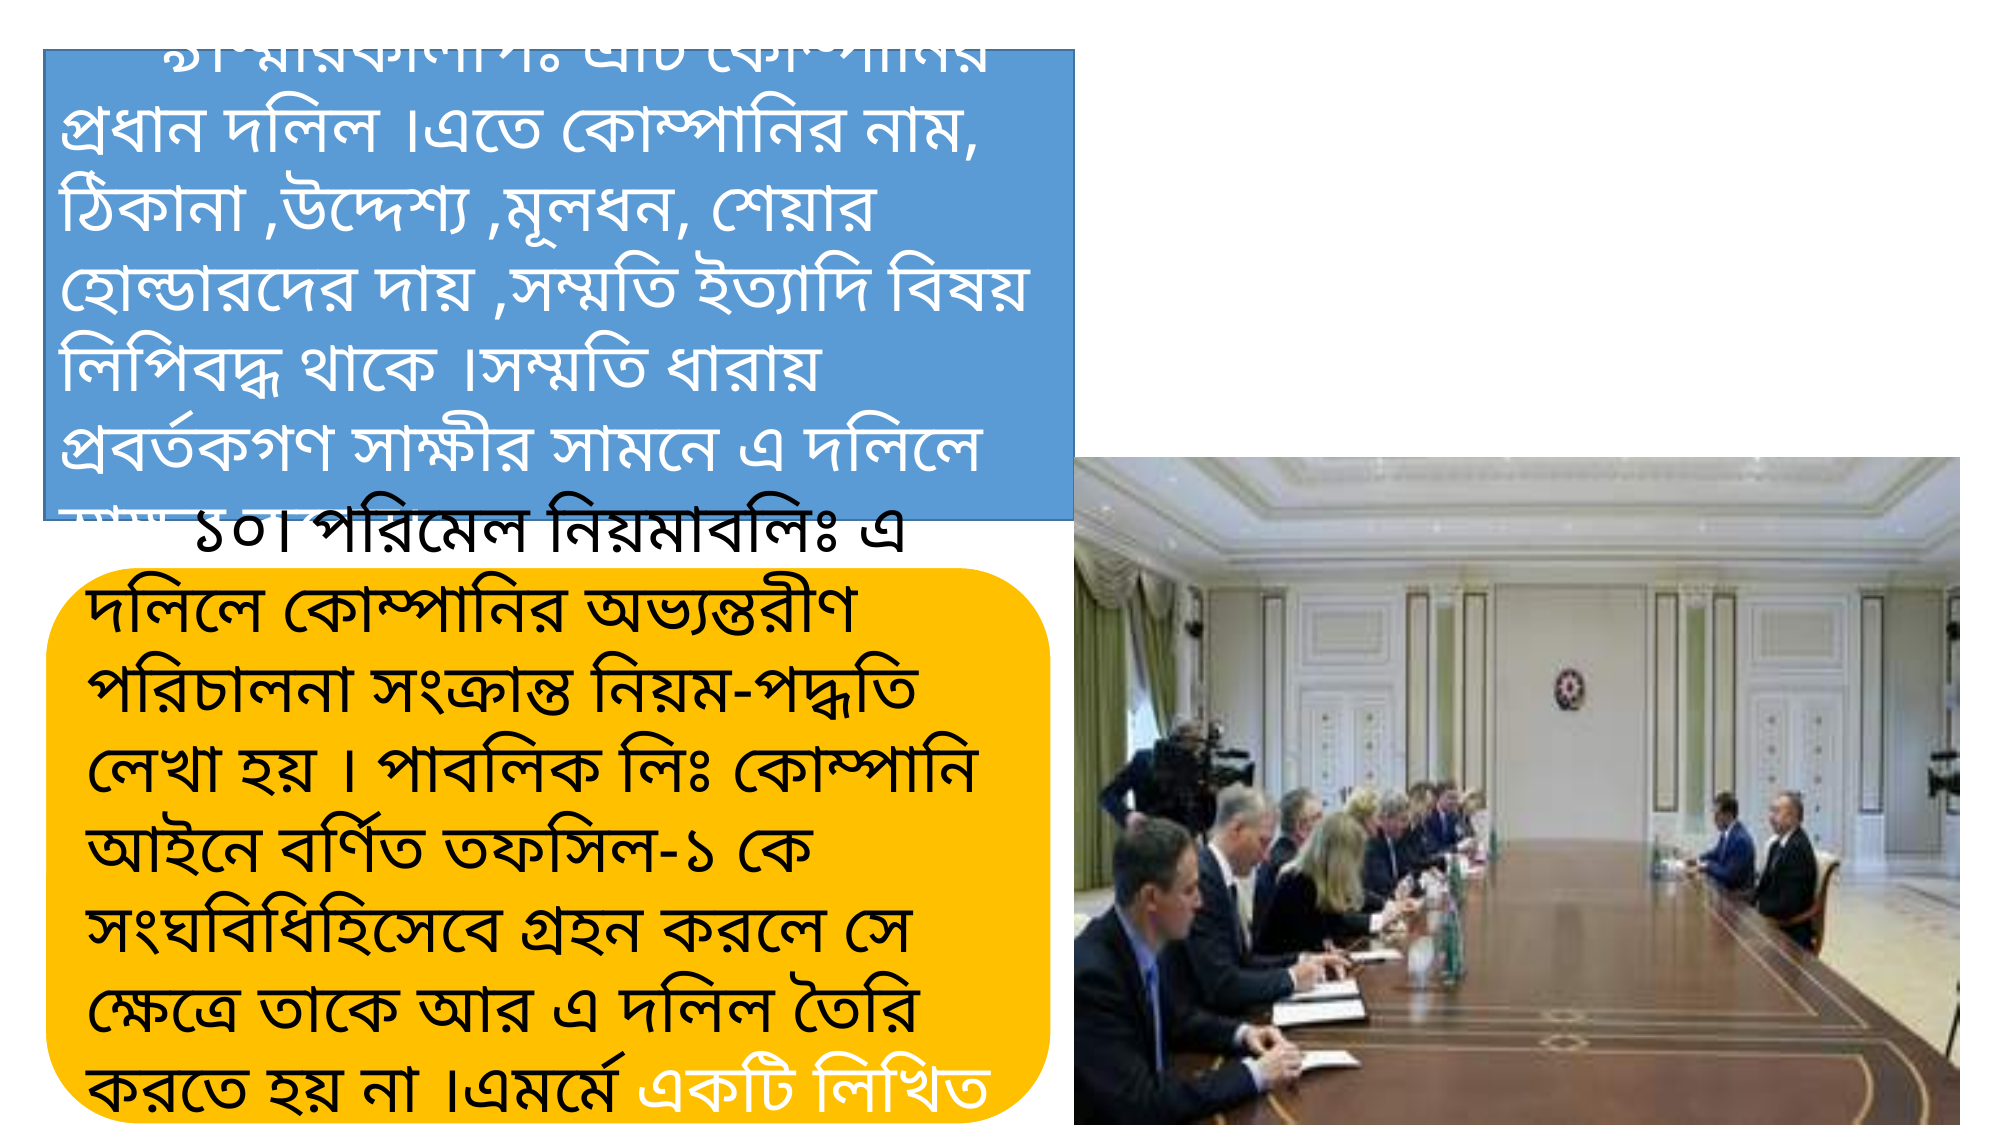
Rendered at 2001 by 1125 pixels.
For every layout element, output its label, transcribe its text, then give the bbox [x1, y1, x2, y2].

text_box ৯।স্মারকলিপিঃ এটি কোম্পানির প্রধান দলিল ।এতে কোম্পানির নাম, ঠিকানা ,উদ্দেশ্য ,মূলধন, শেয়ার হোল্ডারদের দায় ,সম্মতি ইত্যাদি বিষয় লিপিবদ্ধ থাকে ।সম্মতি ধারায় প্রবর্তকগণ সাক্ষীর সামনে এ দলিলে স্বাক্ষর করেন। [43, 49, 1075, 521]
picture [1074, 457, 1960, 1125]
text_box ১০। পরিমেল নিয়মাবলিঃ এ দলিলে কোম্পানির অভ্যন্তরীণ পরিচালনা সংক্রান্ত নিয়ম-পদ্ধতি লেখা হয় । পাবলিক লিঃ কোম্পানি আইনে বর্ণিত তফসিল-১ কে সংঘবিধিহিসেবে গ্রহন করলে সে ক্ষেত্রে তাকে আর এ দলিল তৈরি করতে হয় না ।এমর্মে একটি লিখিত সিদ্ধান্ত গ্রহন করলেই চলে । [42, 565, 1054, 1125]
